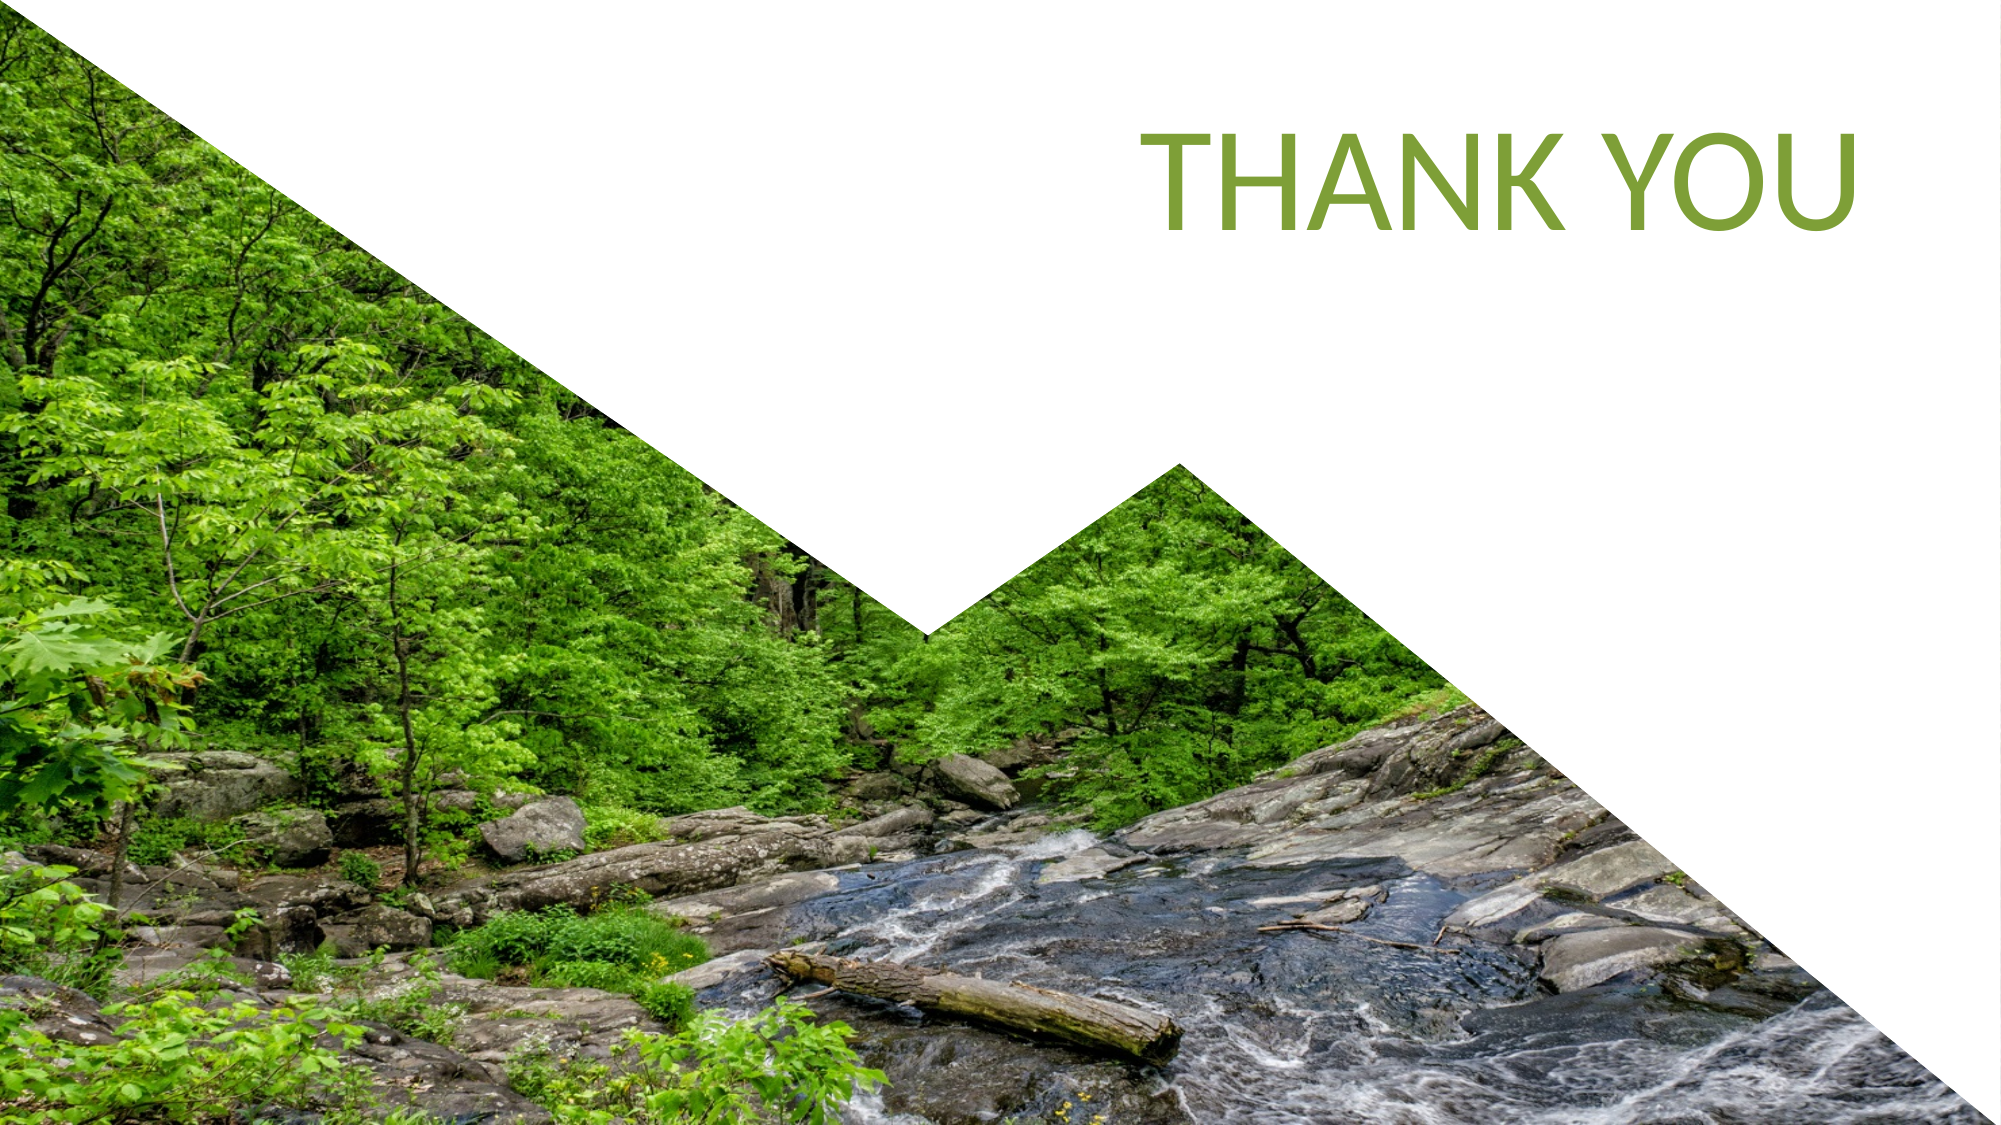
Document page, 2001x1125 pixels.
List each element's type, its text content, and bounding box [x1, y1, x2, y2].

text_box THANK YOU [759, 72, 1881, 268]
picture [0, 1, 1995, 1125]
text_box [717, 55, 1881, 330]
